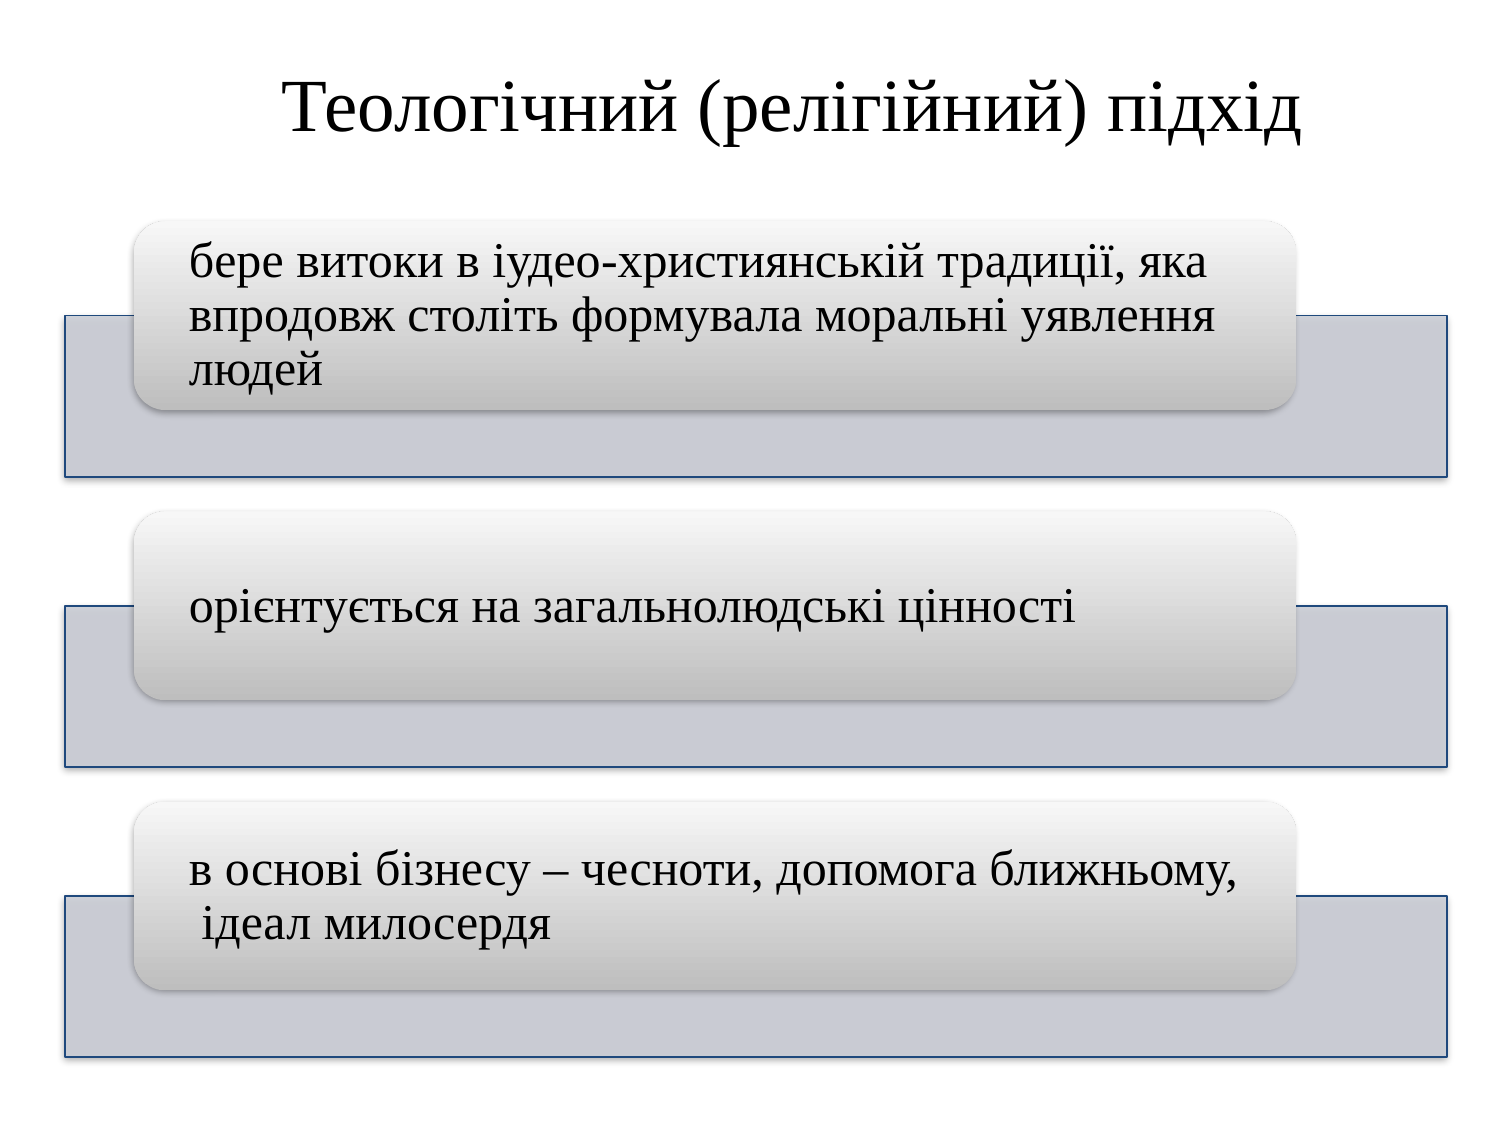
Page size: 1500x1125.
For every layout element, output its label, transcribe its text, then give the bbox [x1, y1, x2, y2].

text_box Теологічний (релігійний) підхід [266, 48, 1319, 154]
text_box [64, 219, 1448, 1059]
